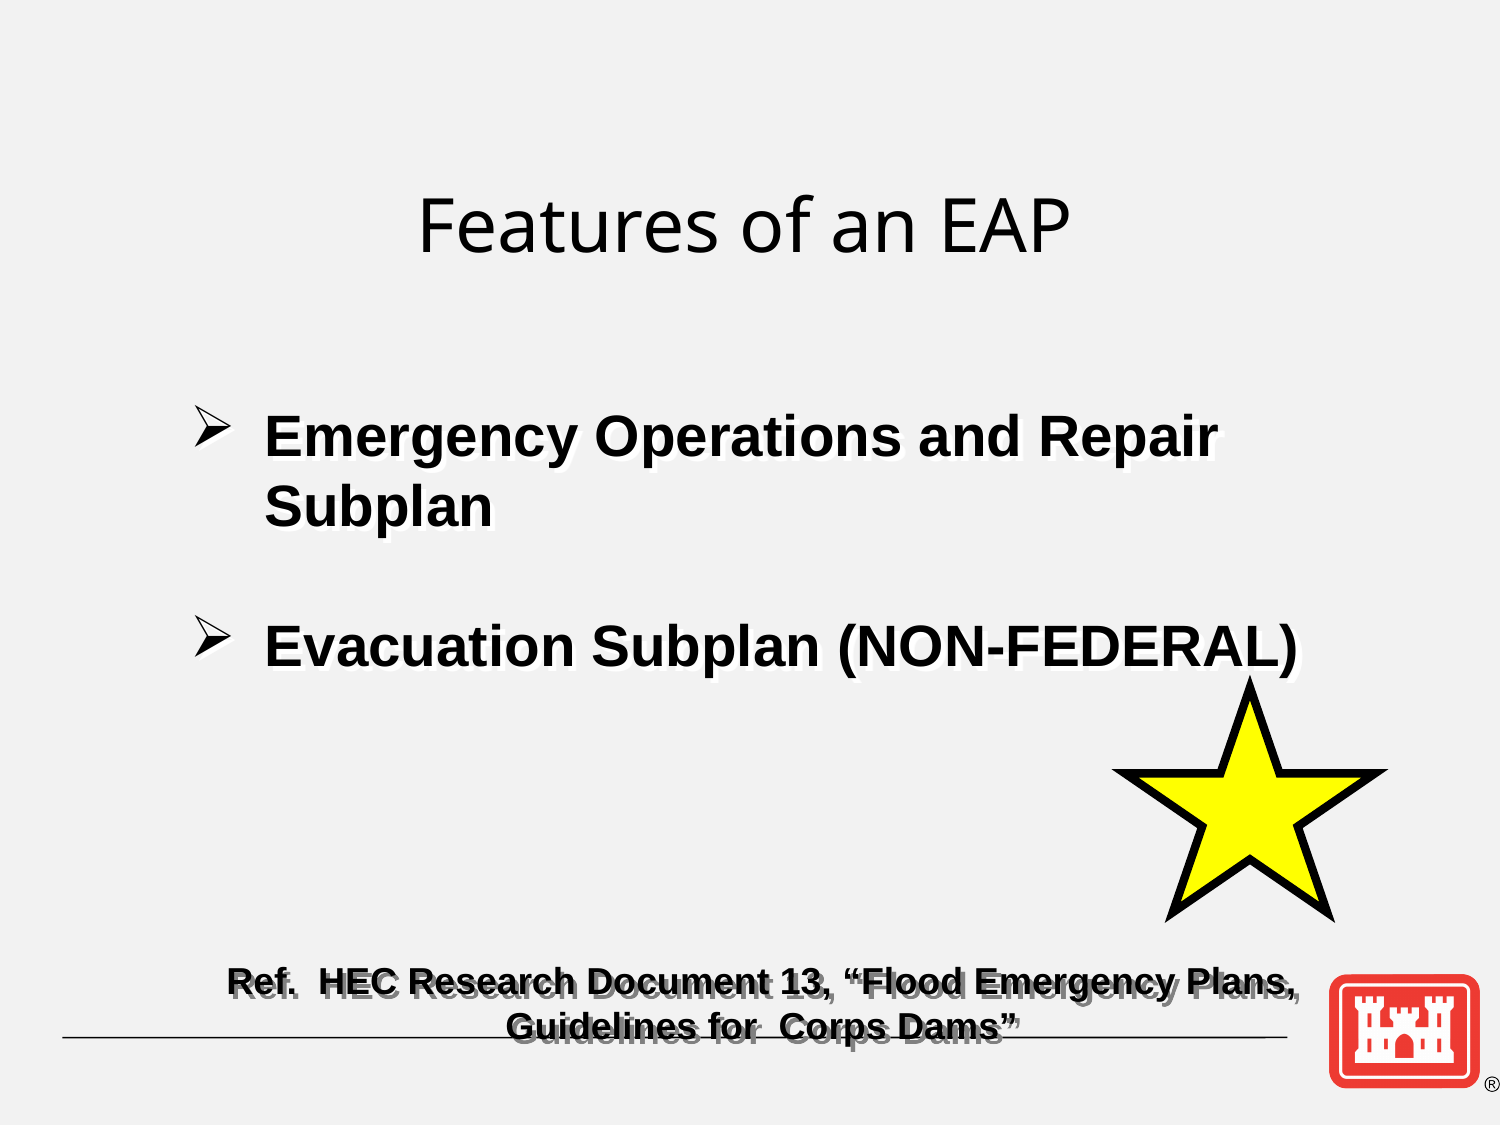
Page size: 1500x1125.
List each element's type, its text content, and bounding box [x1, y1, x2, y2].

text_box [1125, 687, 1375, 913]
picture [1329, 974, 1500, 1092]
text_box Features of an EAP [102, 169, 1388, 275]
text_box Emergency Operations and Repair Subplan Evacuation Subplan (NON-FEDERAL) [174, 321, 1325, 756]
text_box Ref. HEC Research Document 13, “Flood Emergency Plans, Guidelines for Corps Dams” [119, 949, 1405, 1055]
